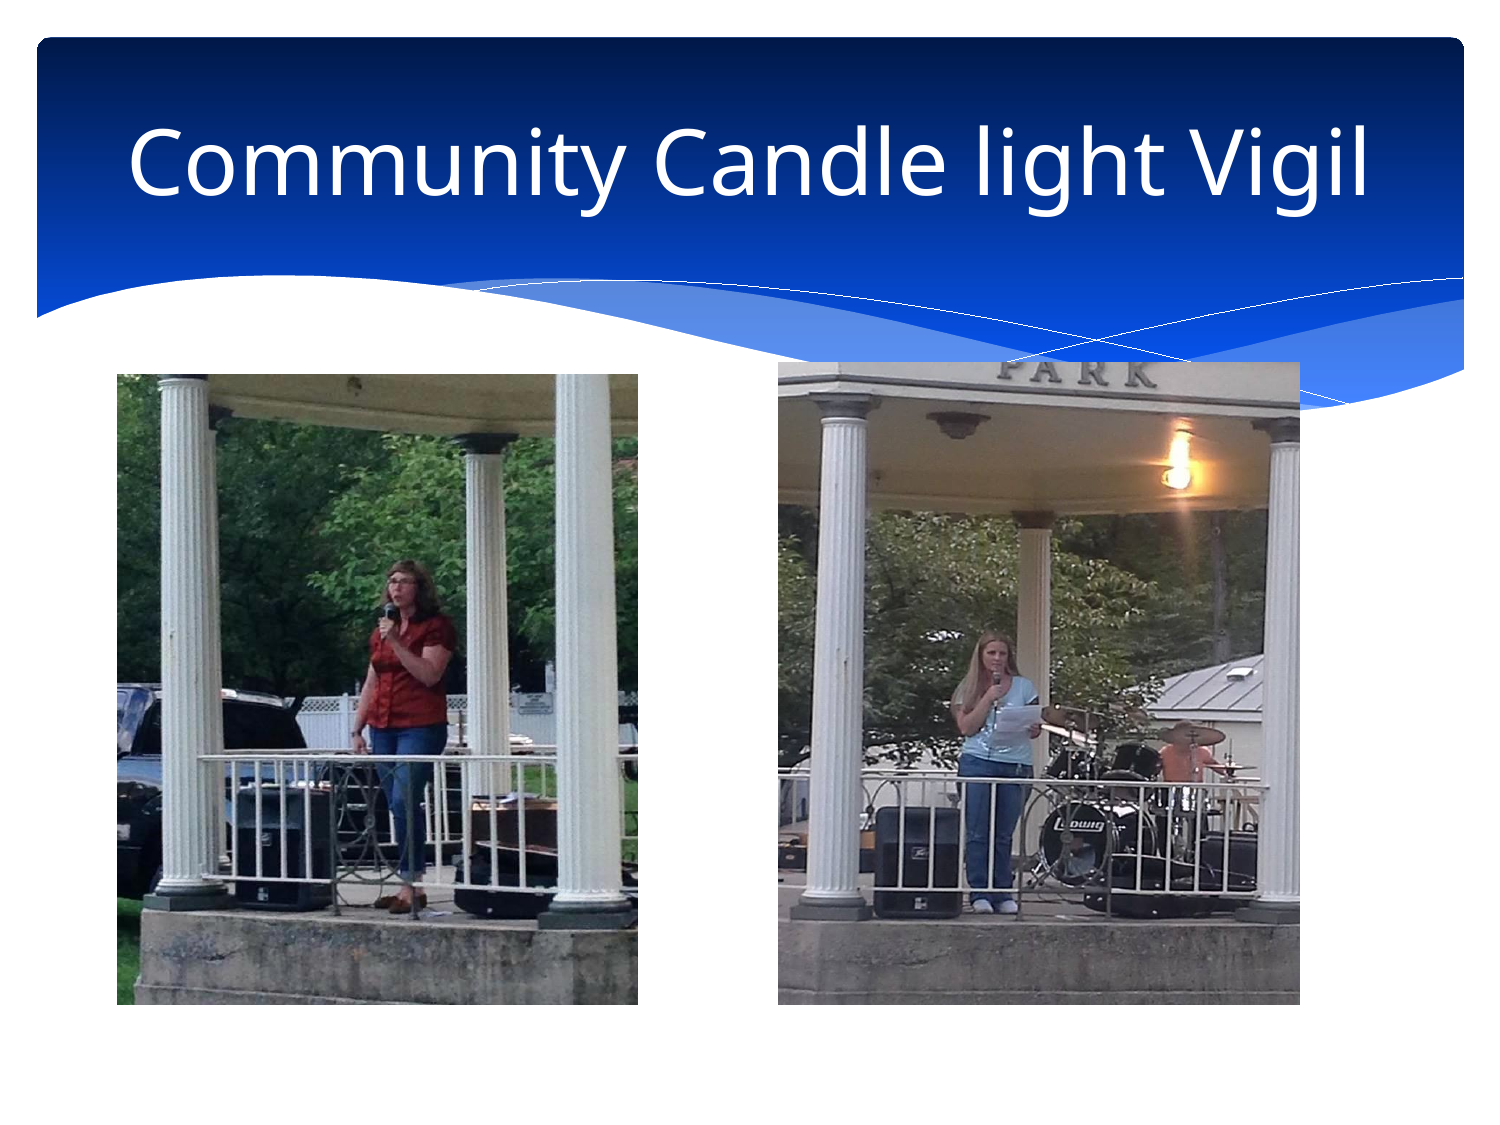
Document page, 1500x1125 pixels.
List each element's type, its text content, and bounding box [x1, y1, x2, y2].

title Community Candle light Vigil [75, 55, 1425, 261]
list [117, 374, 638, 1006]
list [778, 362, 1301, 1006]
